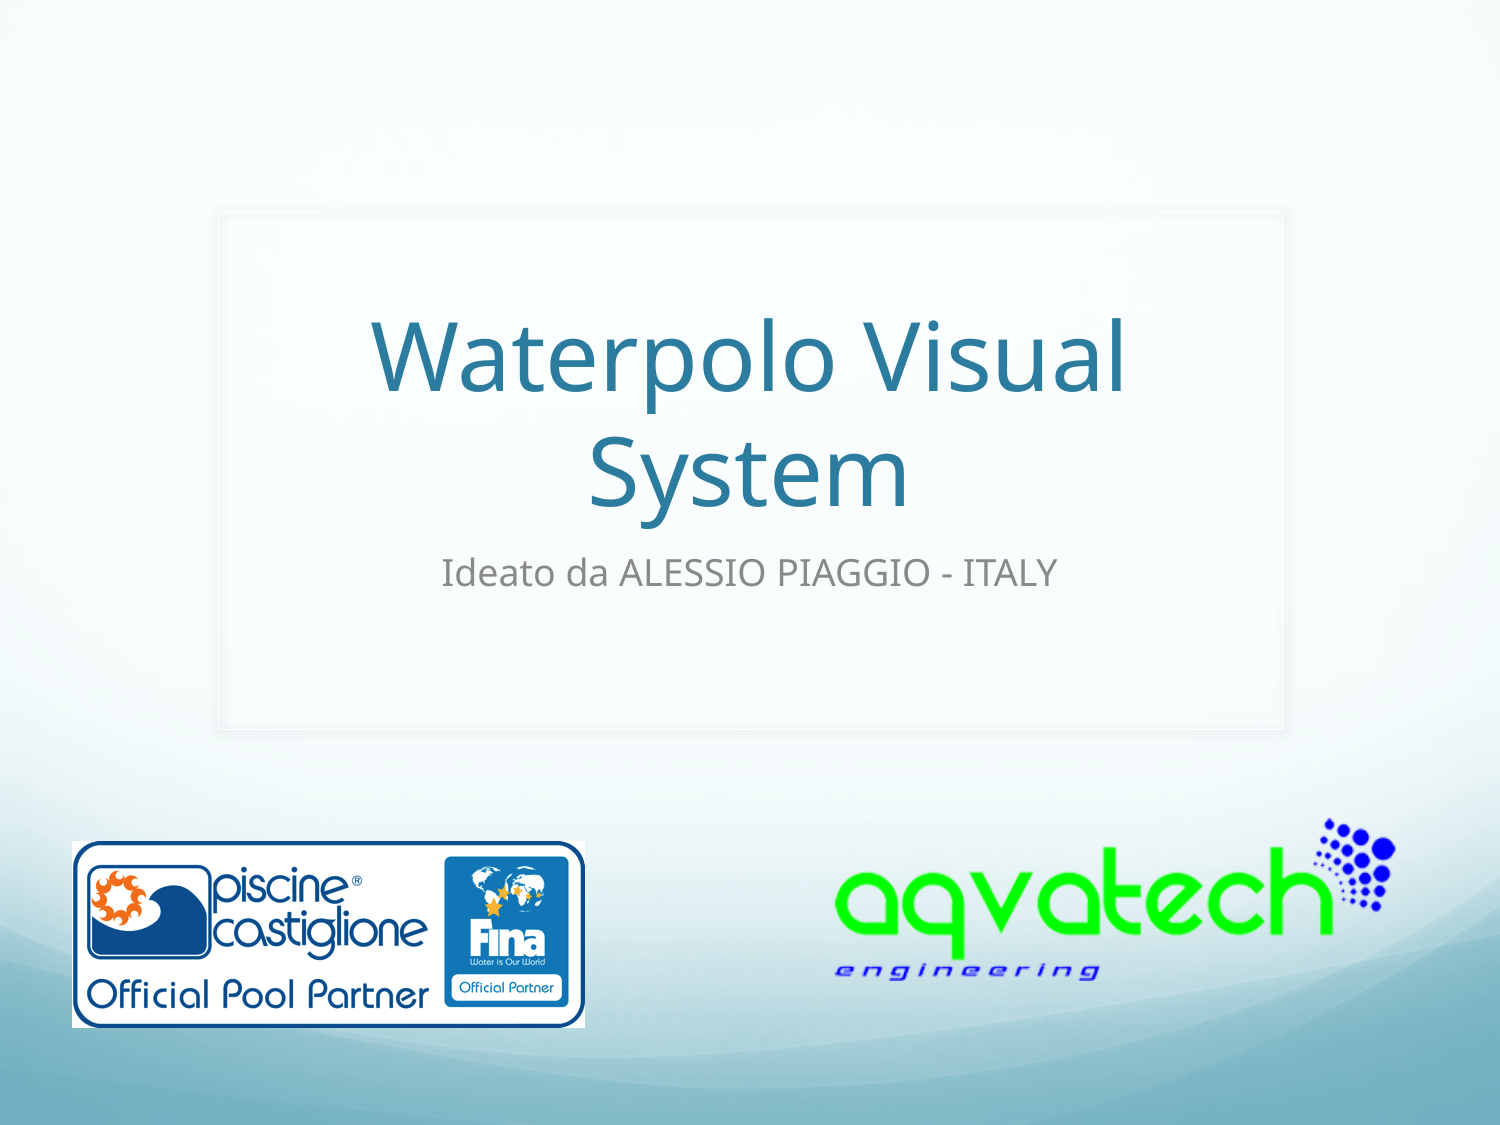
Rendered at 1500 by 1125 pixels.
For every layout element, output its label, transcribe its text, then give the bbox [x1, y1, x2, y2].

title Waterpolo Visual System [216, 249, 1284, 534]
picture [71, 840, 586, 1029]
picture [833, 810, 1398, 997]
subtitle Ideato da ALESSIO PIAGGIO - ITALY [216, 540, 1284, 692]
